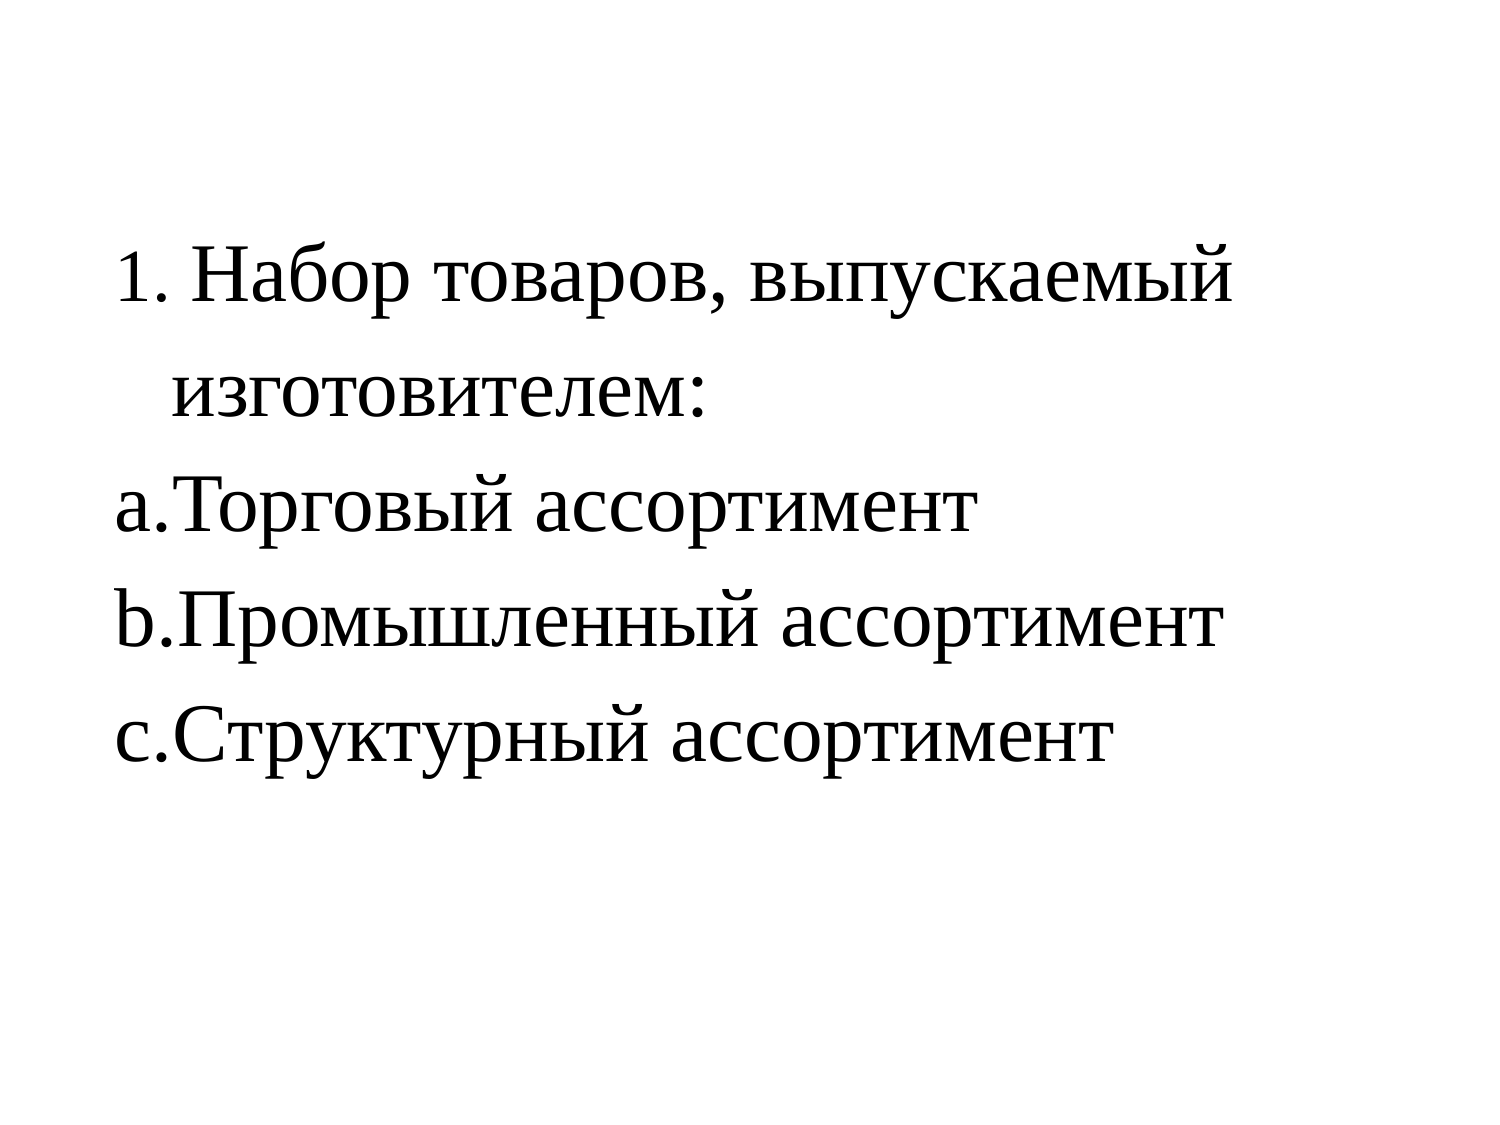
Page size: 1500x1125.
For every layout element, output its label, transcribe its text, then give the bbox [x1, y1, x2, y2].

text_box Набор товаров, выпускаемый изготовителем: Торговый ассортимент Промышленный ассортимент Структурный ассортимент [100, 196, 1447, 786]
